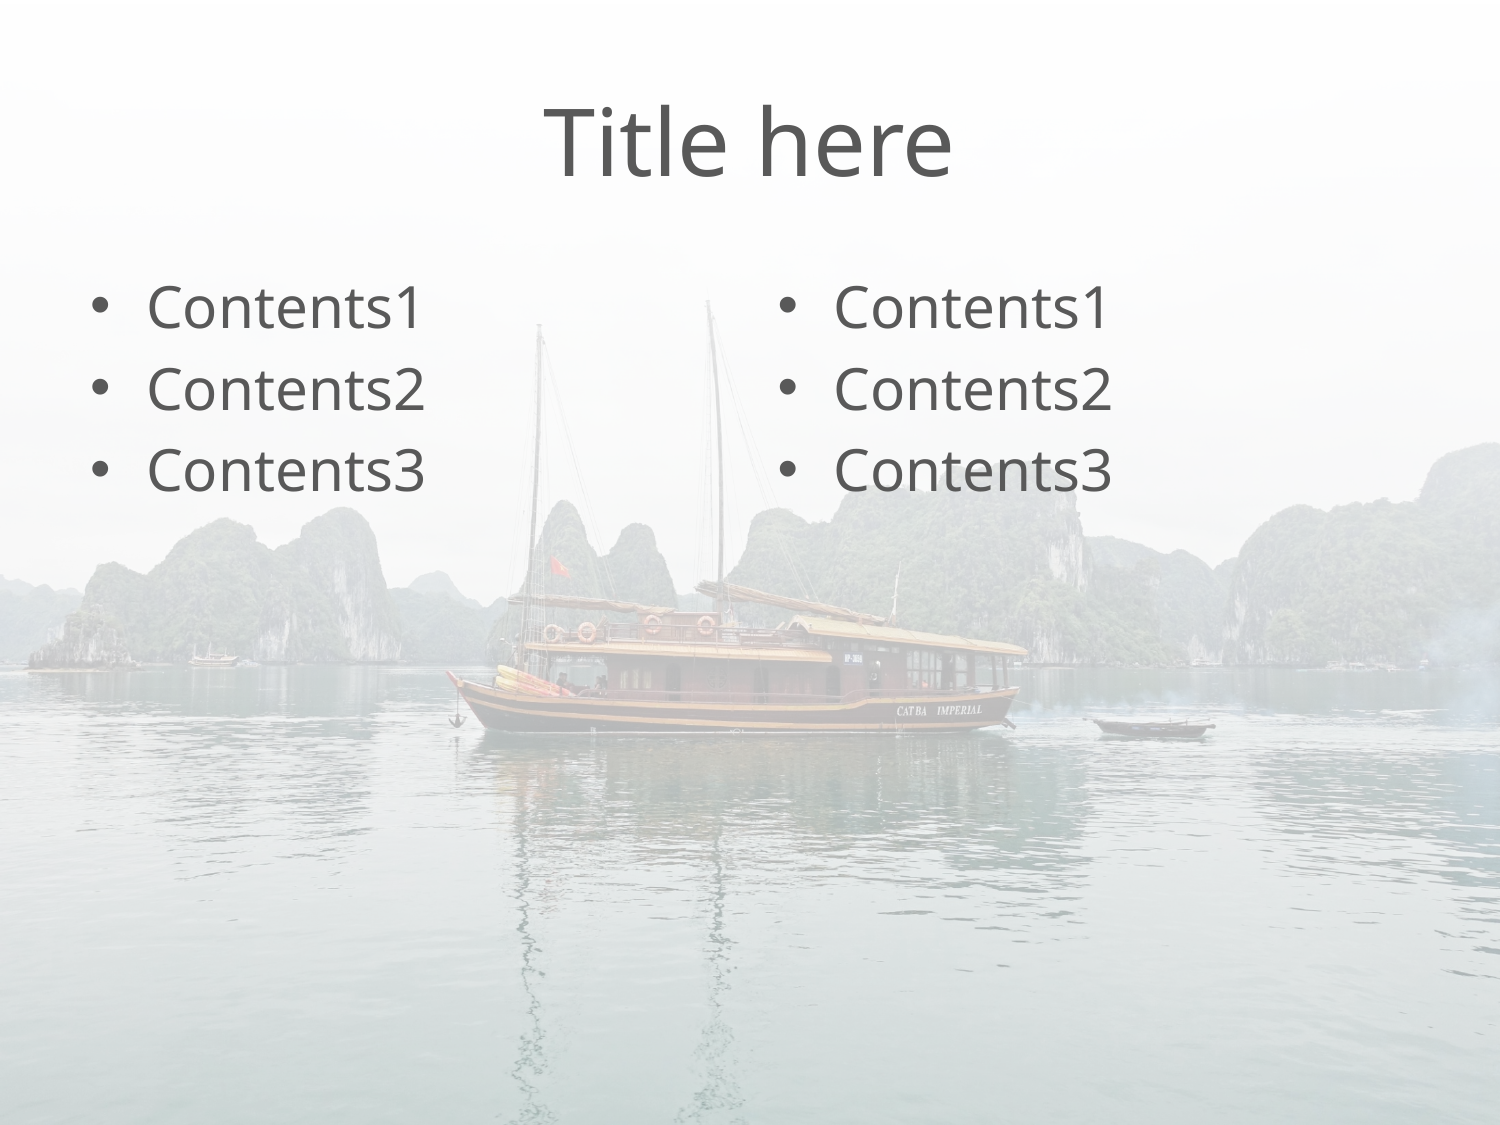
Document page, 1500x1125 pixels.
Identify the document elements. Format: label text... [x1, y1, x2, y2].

list Contents1 Contents2 Contents3 [75, 262, 738, 1005]
list Contents1 Contents2 Contents3 [762, 262, 1425, 1005]
title Title here [75, 45, 1425, 233]
text_box [0, 0, 1500, 1125]
